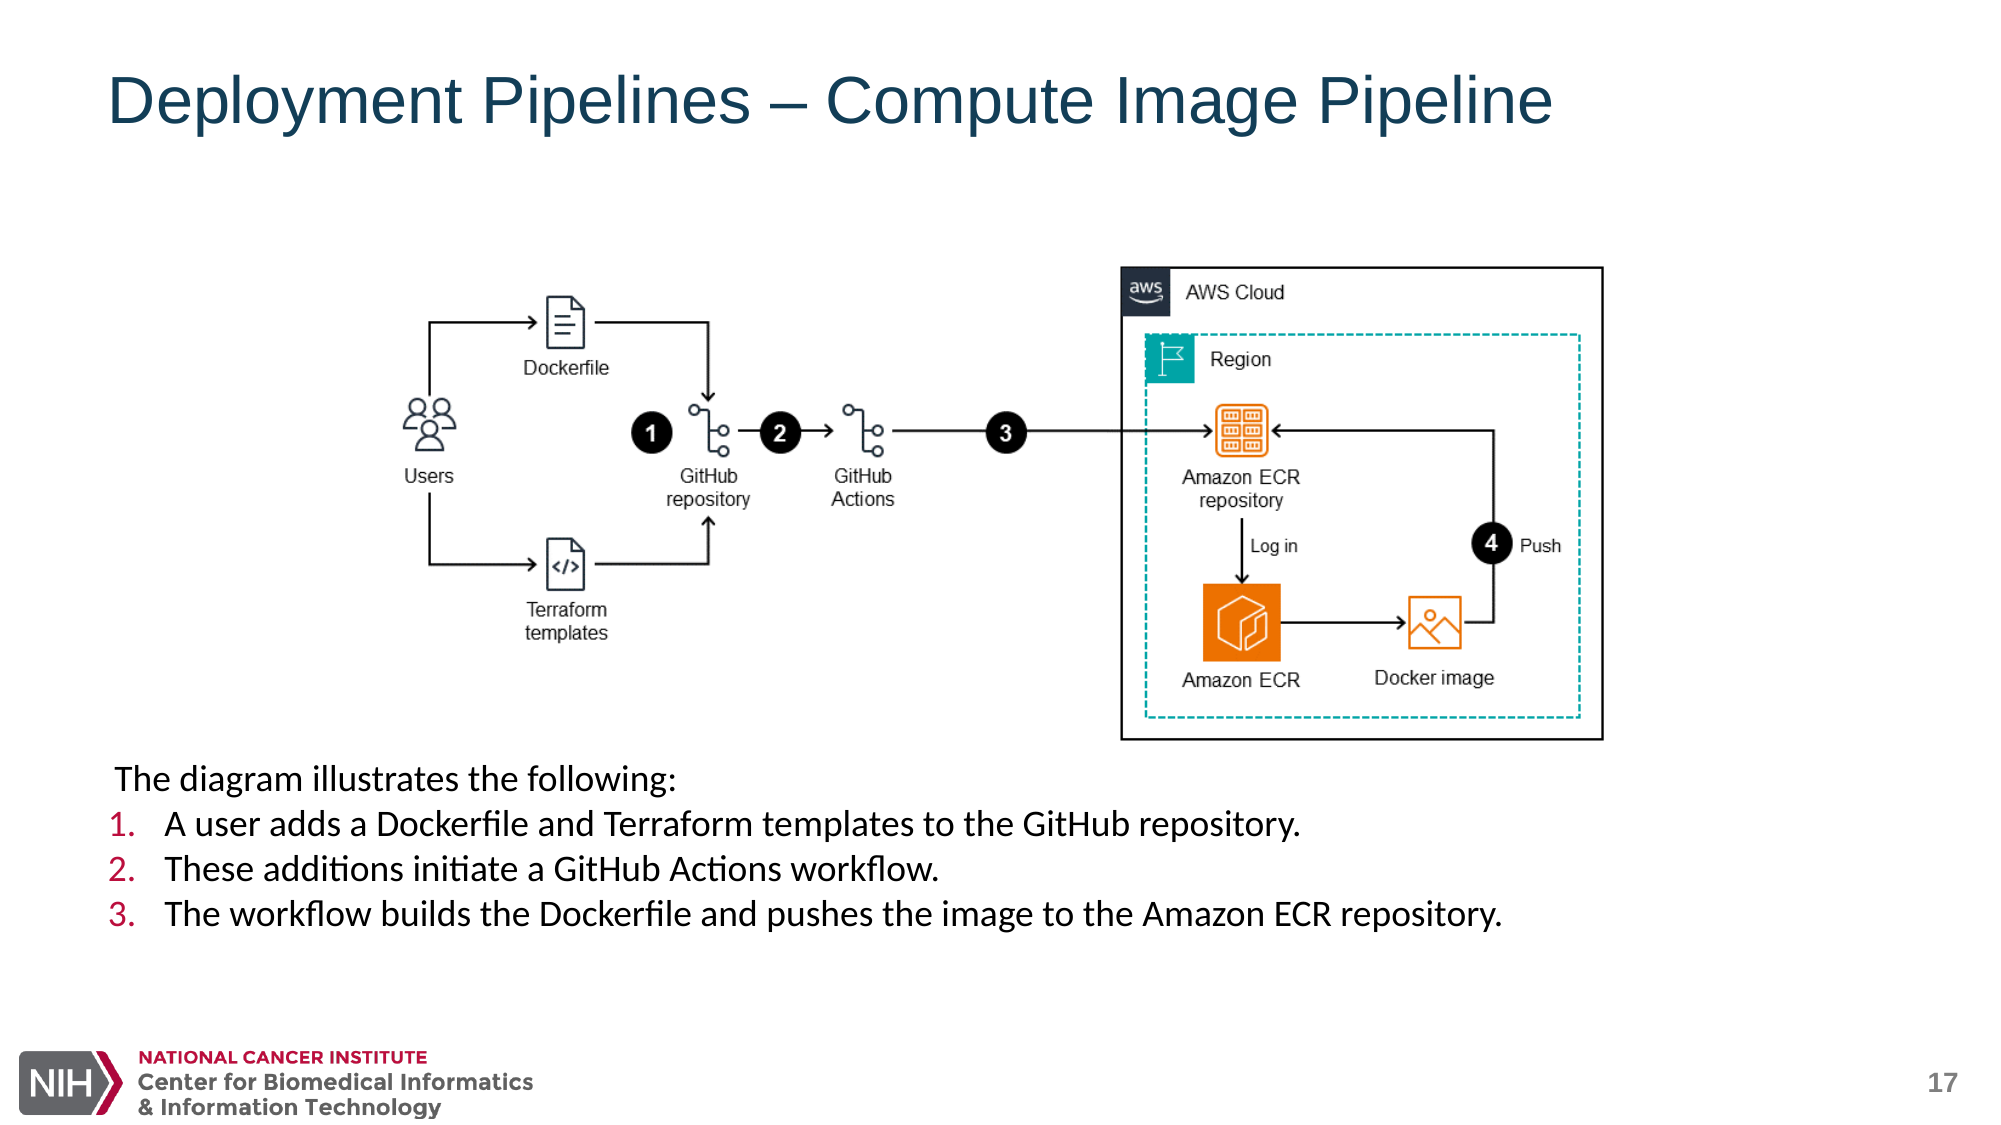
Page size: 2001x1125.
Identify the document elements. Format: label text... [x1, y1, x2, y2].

picture [385, 252, 1617, 755]
title Deployment Pipelines – Compute Image Pipeline [108, 68, 1894, 138]
picture [19, 1048, 533, 1119]
list The diagram illustrates the following: A user adds a Dockerfile and Terraform templates to the GitHub repository. These additions initiate a GitHub Actions workflow. The workflow builds the Dockerfile and pushes the image to the Amazon ECR repository. [108, 753, 1894, 1022]
